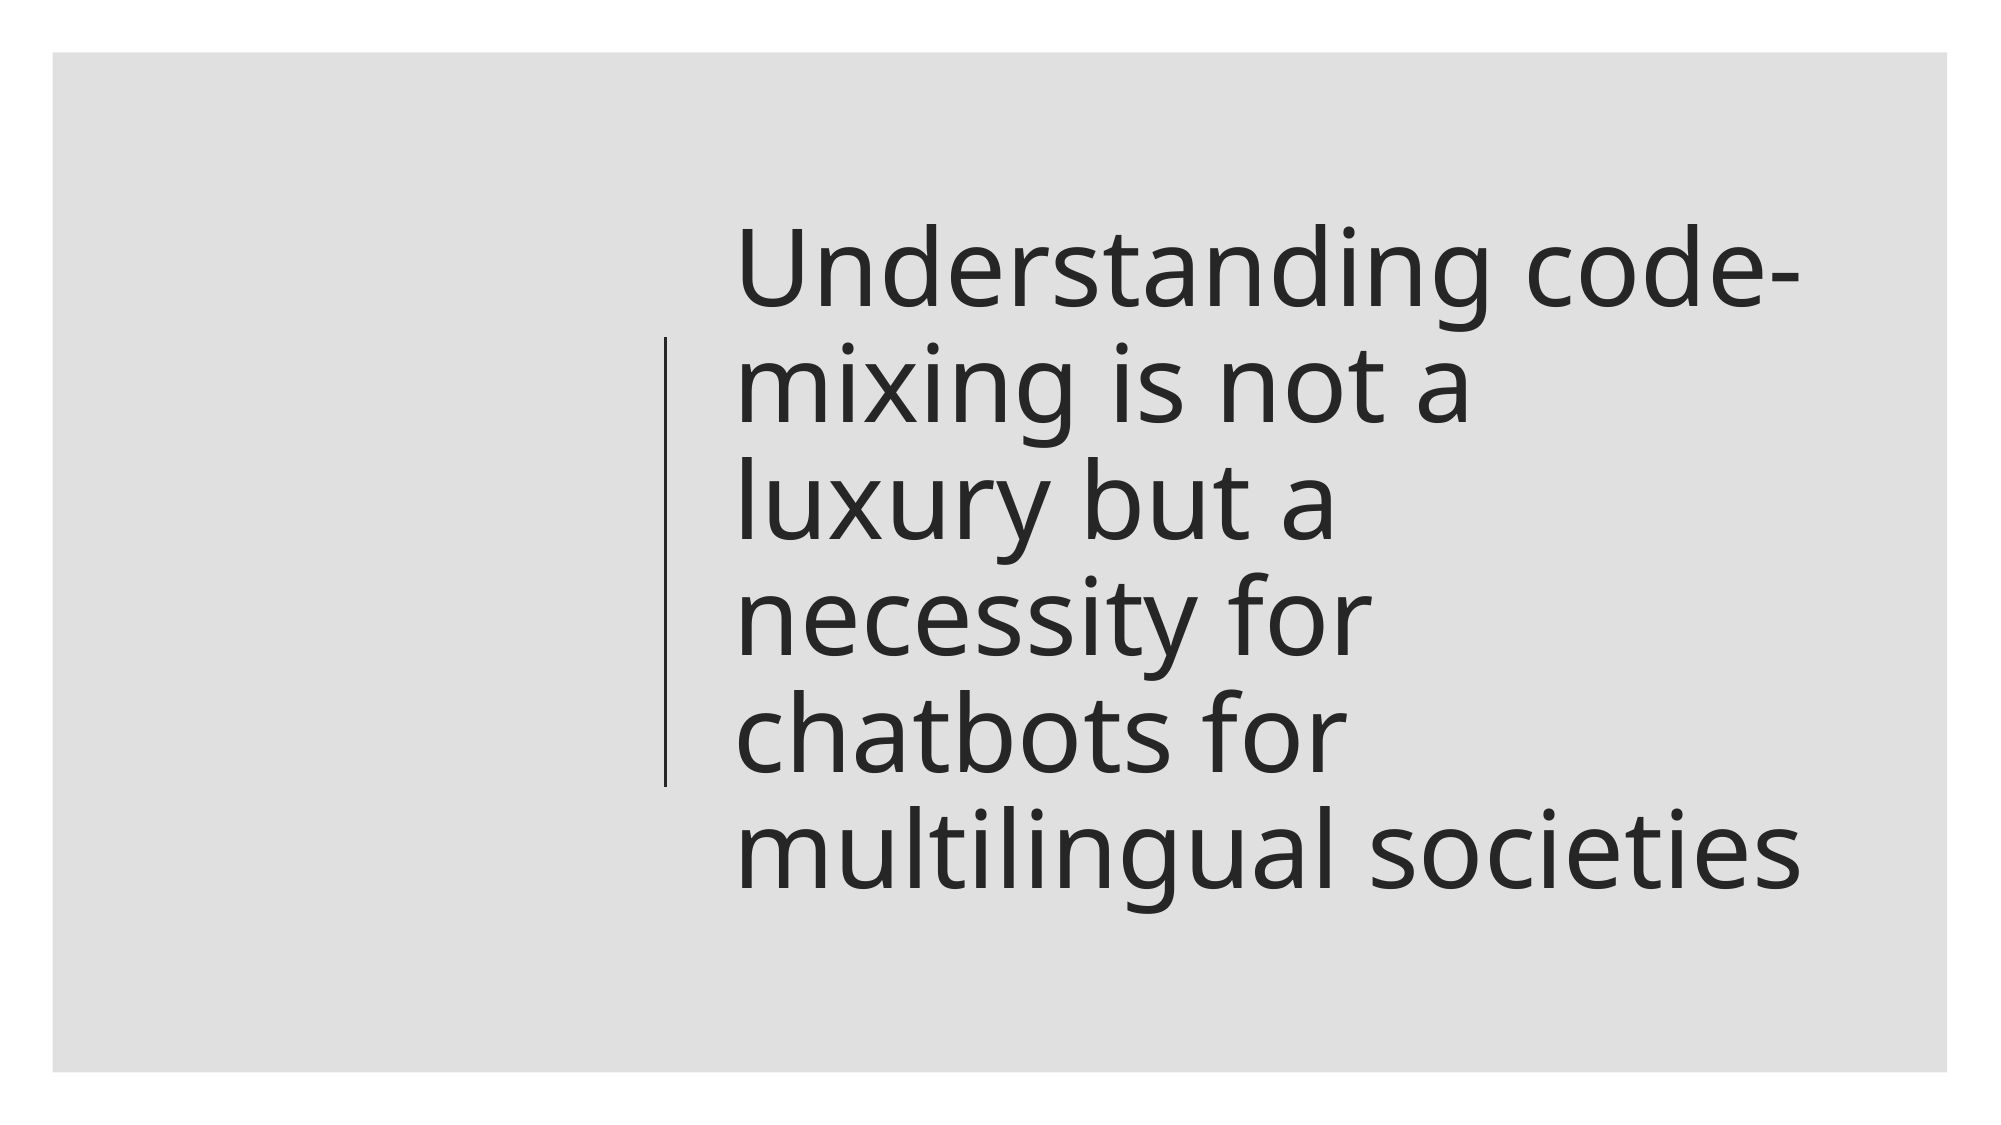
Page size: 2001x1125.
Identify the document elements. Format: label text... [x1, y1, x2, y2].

text_box [52, 51, 1948, 1073]
title Understanding code-mixing is not a luxury but a necessity for chatbots for multilingual societies [718, 158, 1829, 967]
